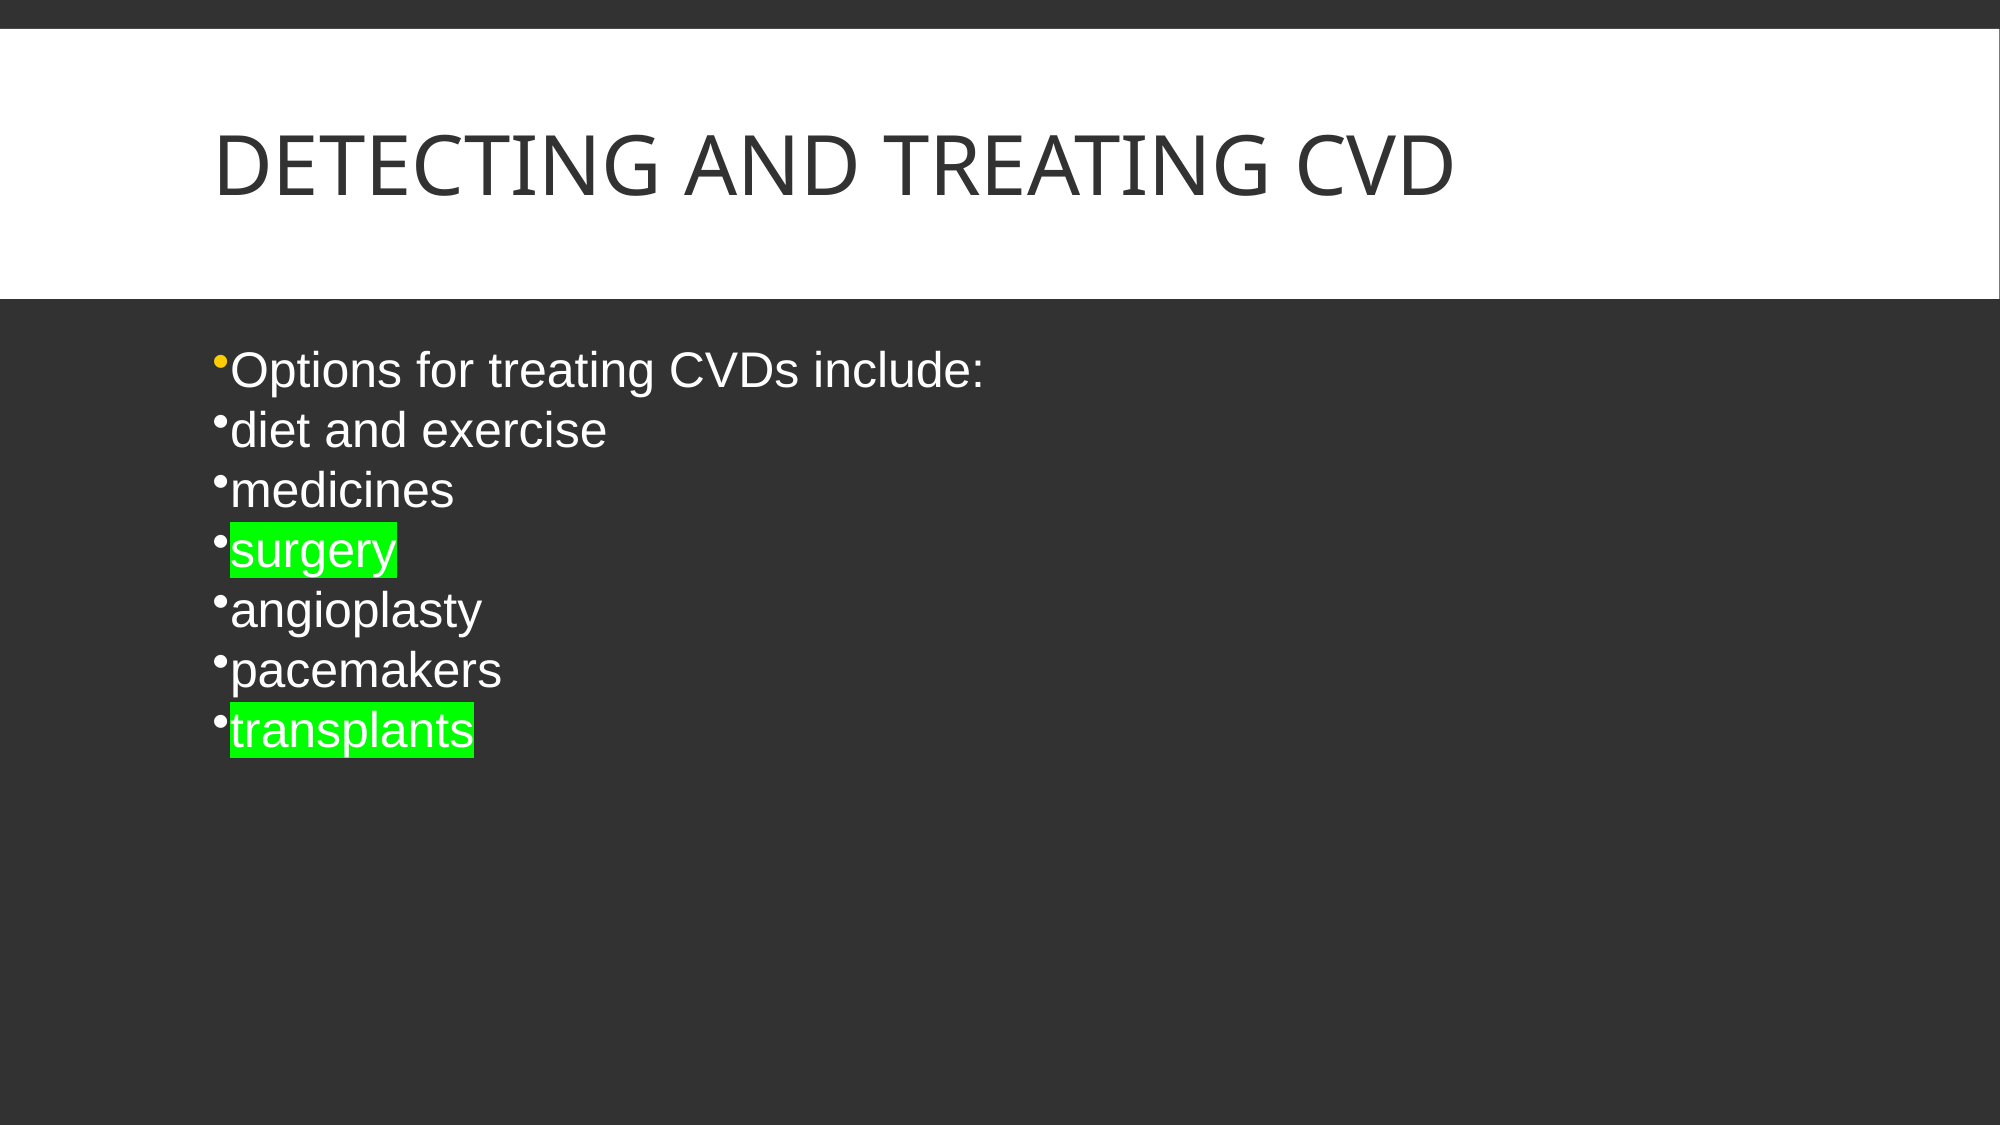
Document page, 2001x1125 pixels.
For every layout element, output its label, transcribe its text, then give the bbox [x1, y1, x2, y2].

list Options for treating CVDs include: diet and exercise medicines surgery angioplasty pacemakers transplants [197, 329, 1803, 1020]
title DETECTING AND TREATING cvd [197, 46, 1803, 295]
